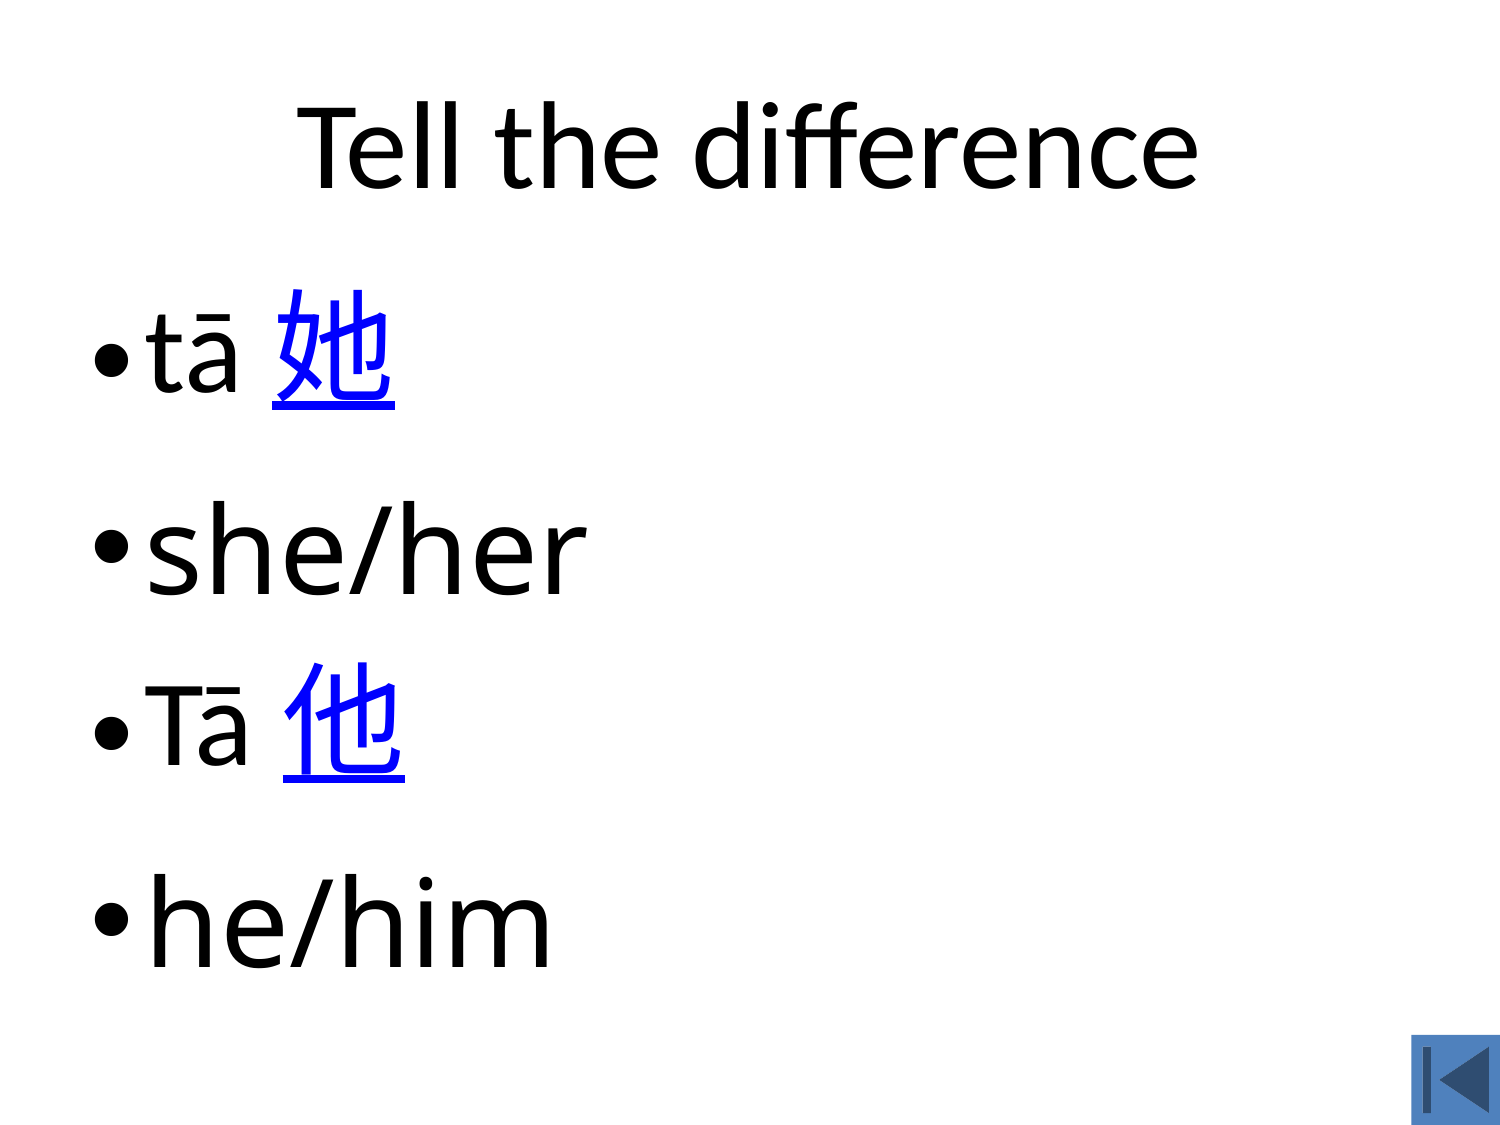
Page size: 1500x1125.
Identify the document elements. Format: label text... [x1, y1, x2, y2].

list tā她 she/her Tā他 he/him [75, 262, 1425, 1005]
title Tell the difference [75, 45, 1425, 233]
text_box [1411, 1034, 1500, 1125]
